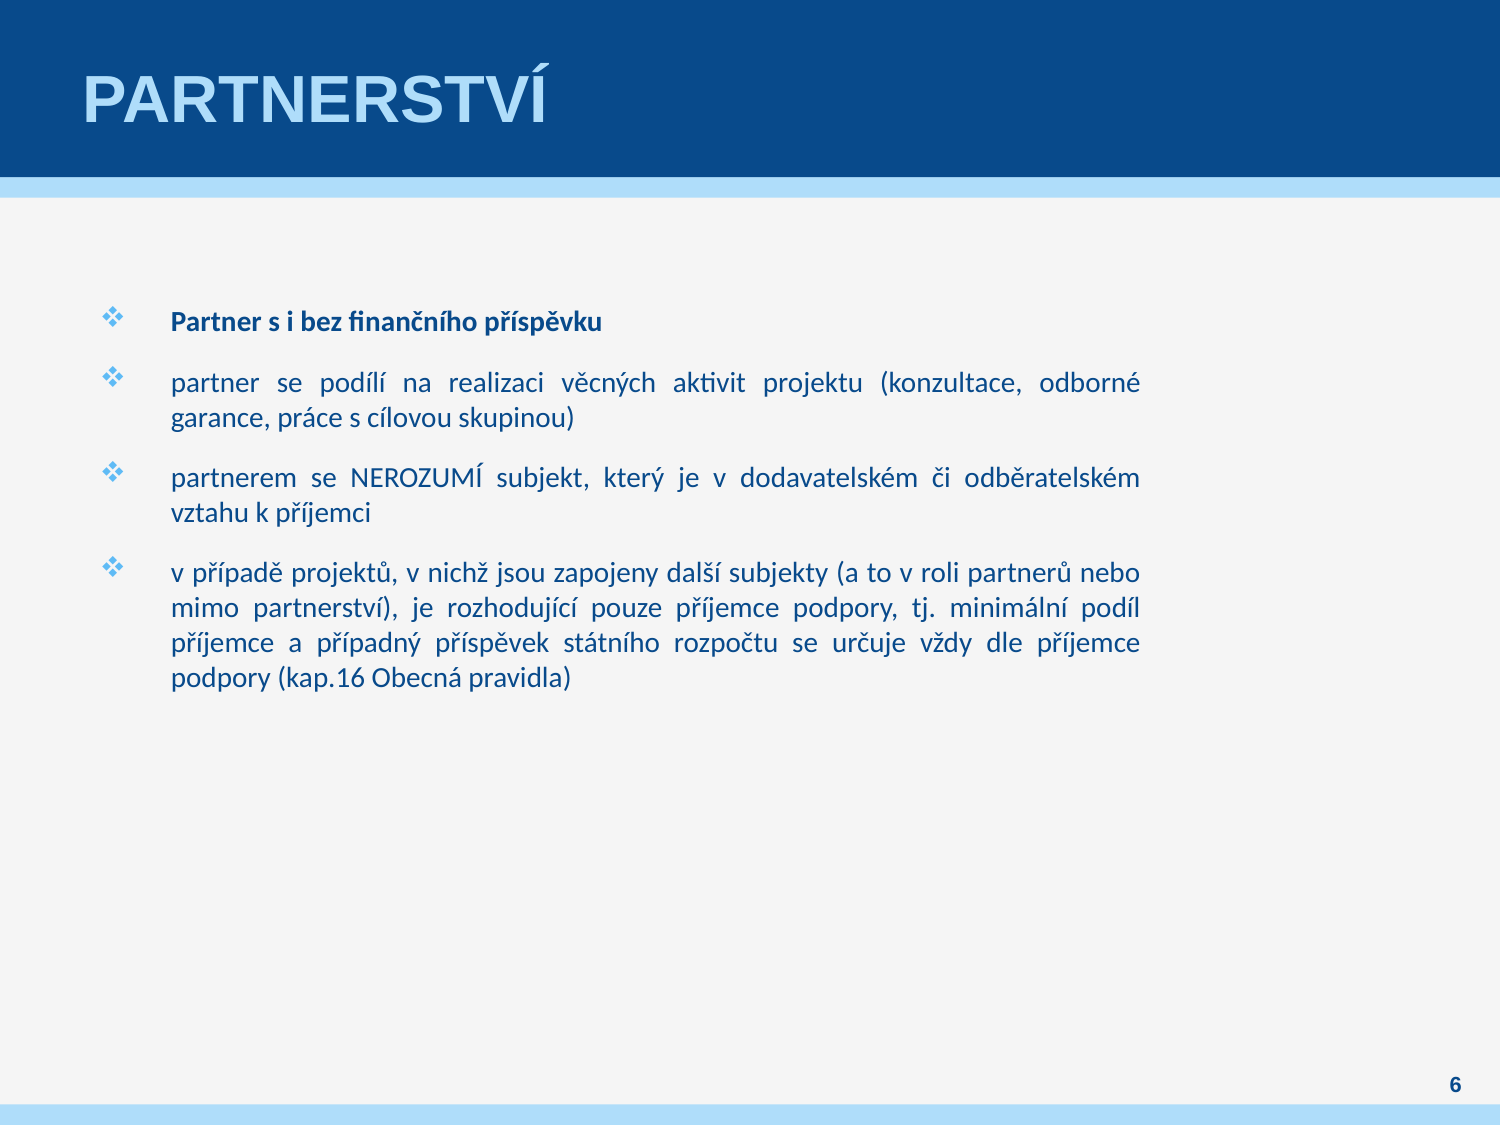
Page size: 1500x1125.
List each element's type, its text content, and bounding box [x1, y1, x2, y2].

list Partner s i bez finančního příspěvku partner se podílí na realizaci věcných aktivit projektu (konzultace, odborné garance, práce s cílovou skupinou) partnerem se NEROZUMÍ subjekt, který je v dodavatelském či odběratelském vztahu k příjemci v případě projektů, v nichž jsou zapojeny další subjekty (a to v roli partnerů nebo mimo partnerství), je rozhodující pouze příjemce podpory, tj. minimální podíl příjemce a případný příspěvek státního rozpočtu se určuje vždy dle příjemce podpory (kap.16 Obecná pravidla) [99, 302, 1142, 992]
slide_number 6 [1417, 1068, 1495, 1099]
title Partnerství [76, 0, 1118, 192]
